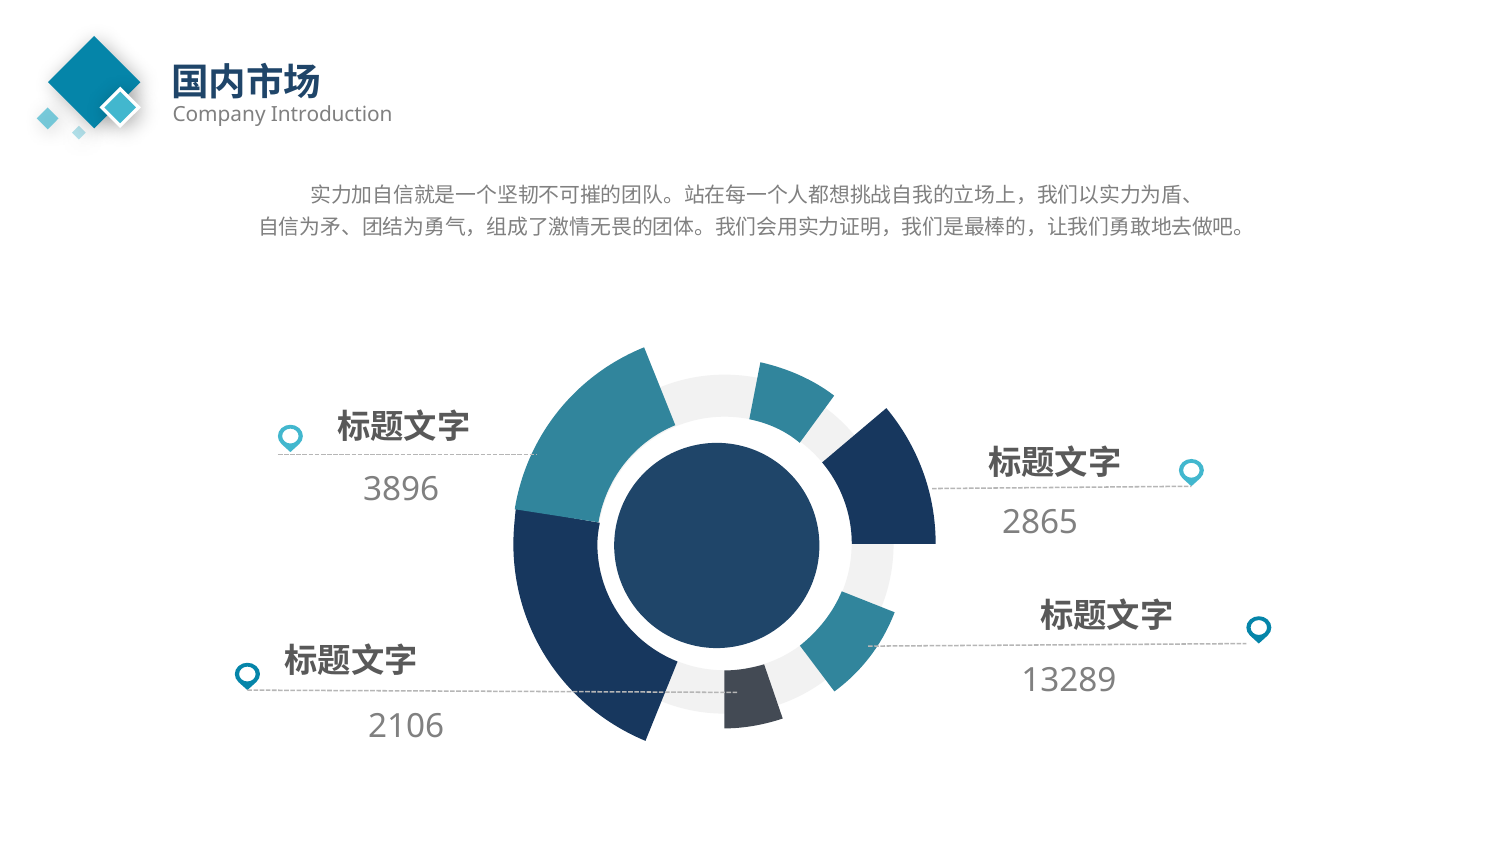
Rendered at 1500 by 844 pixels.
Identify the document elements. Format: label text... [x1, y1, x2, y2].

text_box 标题文字 [1025, 587, 1224, 641]
text_box 3896 [288, 464, 496, 514]
text_box [1244, 614, 1274, 646]
text_box [275, 422, 305, 454]
text_box 实力加自信就是一个坚韧不可摧的团队。站在每一个人都想挑战自我的立场上，我们以实力为盾、 自信为矛、团结为勇气，组成了激情无畏的团体。我们会用实力证明，我们是最棒的，让我们勇敢地去做吧。 [154, 168, 1359, 245]
text_box 标题文字 [973, 433, 1173, 484]
text_box [232, 660, 263, 691]
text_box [247, 689, 739, 693]
text_box 2865 [941, 497, 1153, 548]
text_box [155, 50, 549, 134]
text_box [867, 643, 1247, 647]
text_box [1176, 456, 1206, 487]
text_box 13289 [956, 655, 1182, 706]
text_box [501, 361, 936, 742]
text_box 2106 [293, 701, 519, 752]
text_box 标题文字 [322, 398, 496, 453]
text_box 标题文字 [269, 632, 469, 687]
